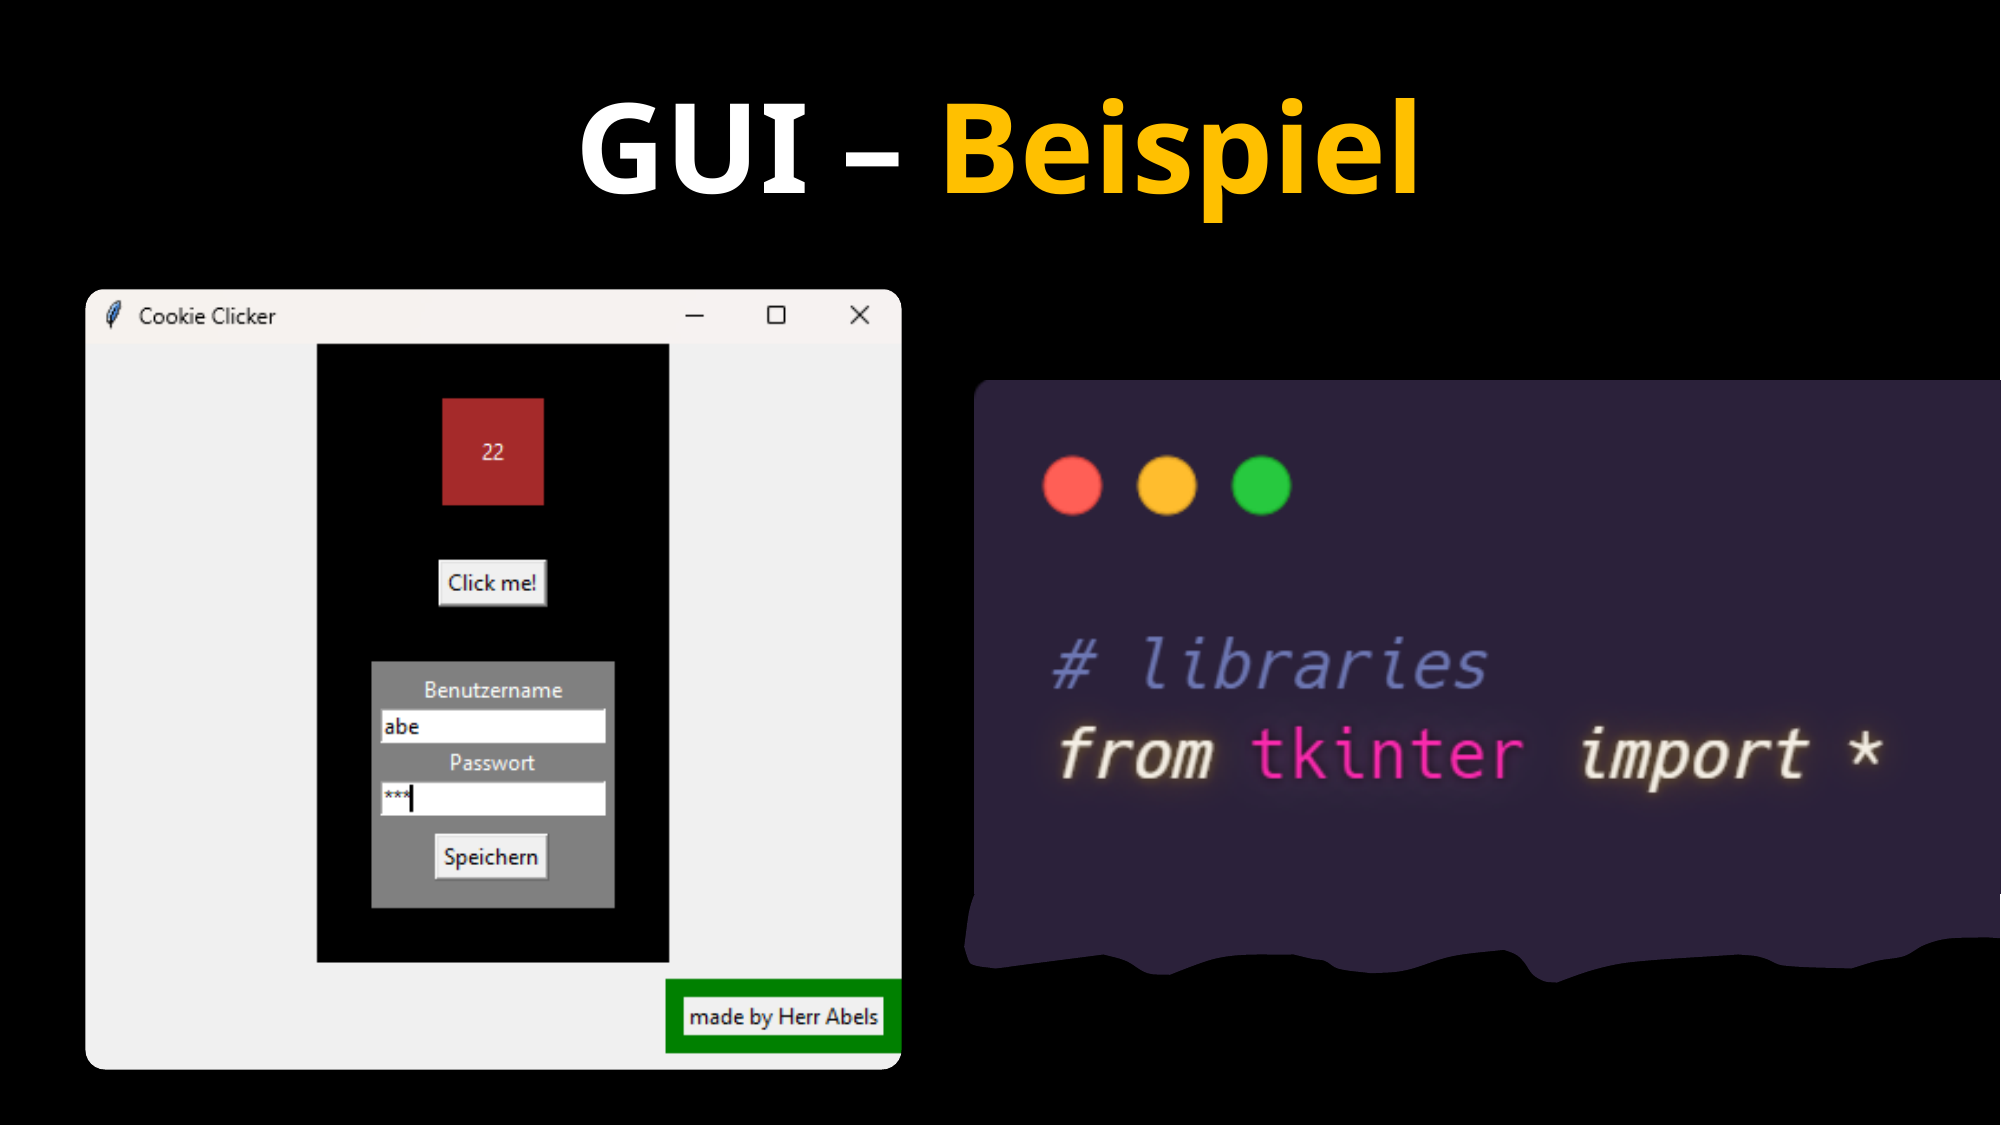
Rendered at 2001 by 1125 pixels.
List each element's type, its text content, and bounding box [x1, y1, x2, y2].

picture [974, 380, 2001, 894]
list GUI – Beispiel [22, 47, 1978, 260]
text_box [963, 893, 2000, 984]
picture [85, 288, 902, 1070]
